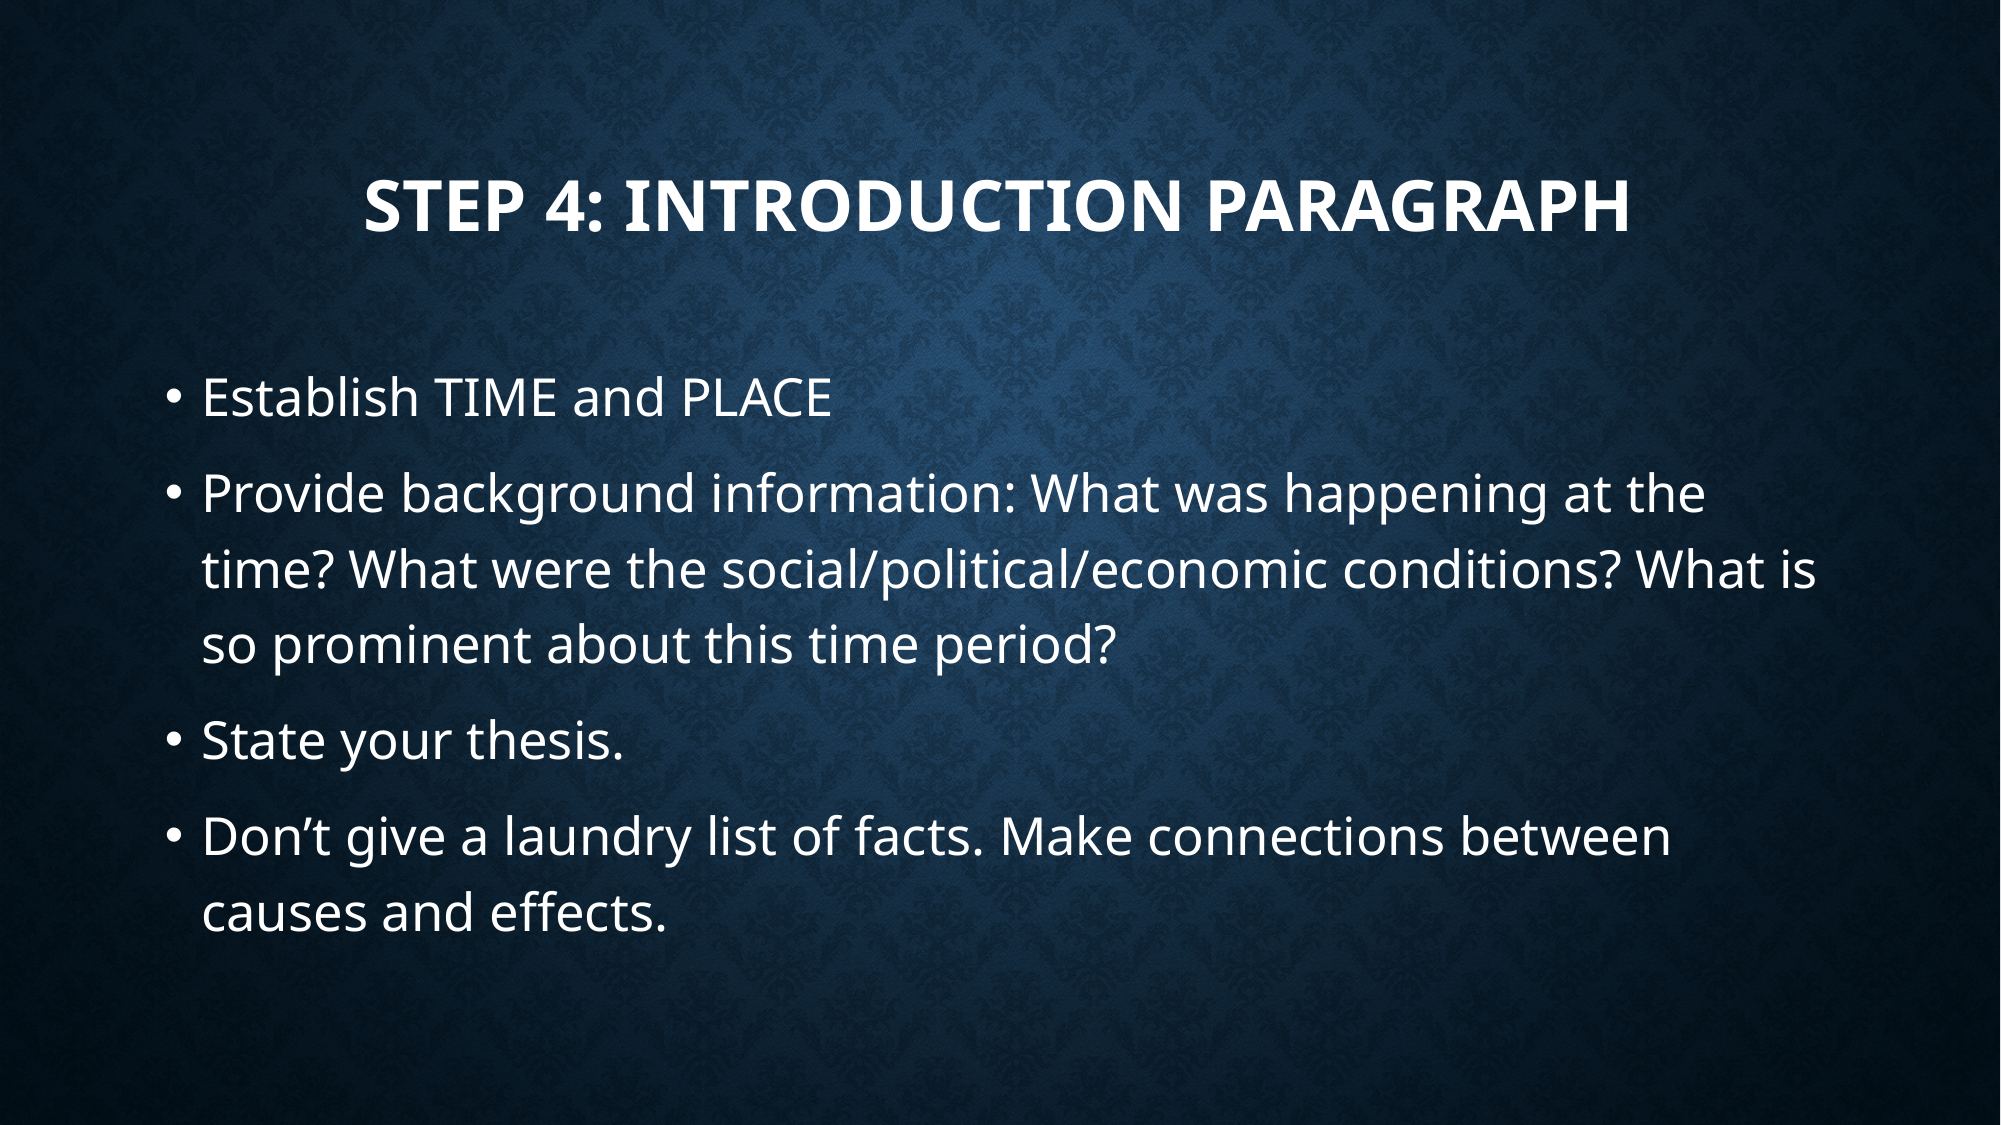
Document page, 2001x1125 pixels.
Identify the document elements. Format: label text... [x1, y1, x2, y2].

title STEP 4: Introduction paragraph [149, 99, 1849, 318]
list Establish TIME and PLACE Provide background information: What was happening at the time? What were the social/political/economic conditions? What is so prominent about this time period? State your thesis. Don’t give a laundry list of facts. Make connections between causes and effects. [149, 343, 1849, 950]
